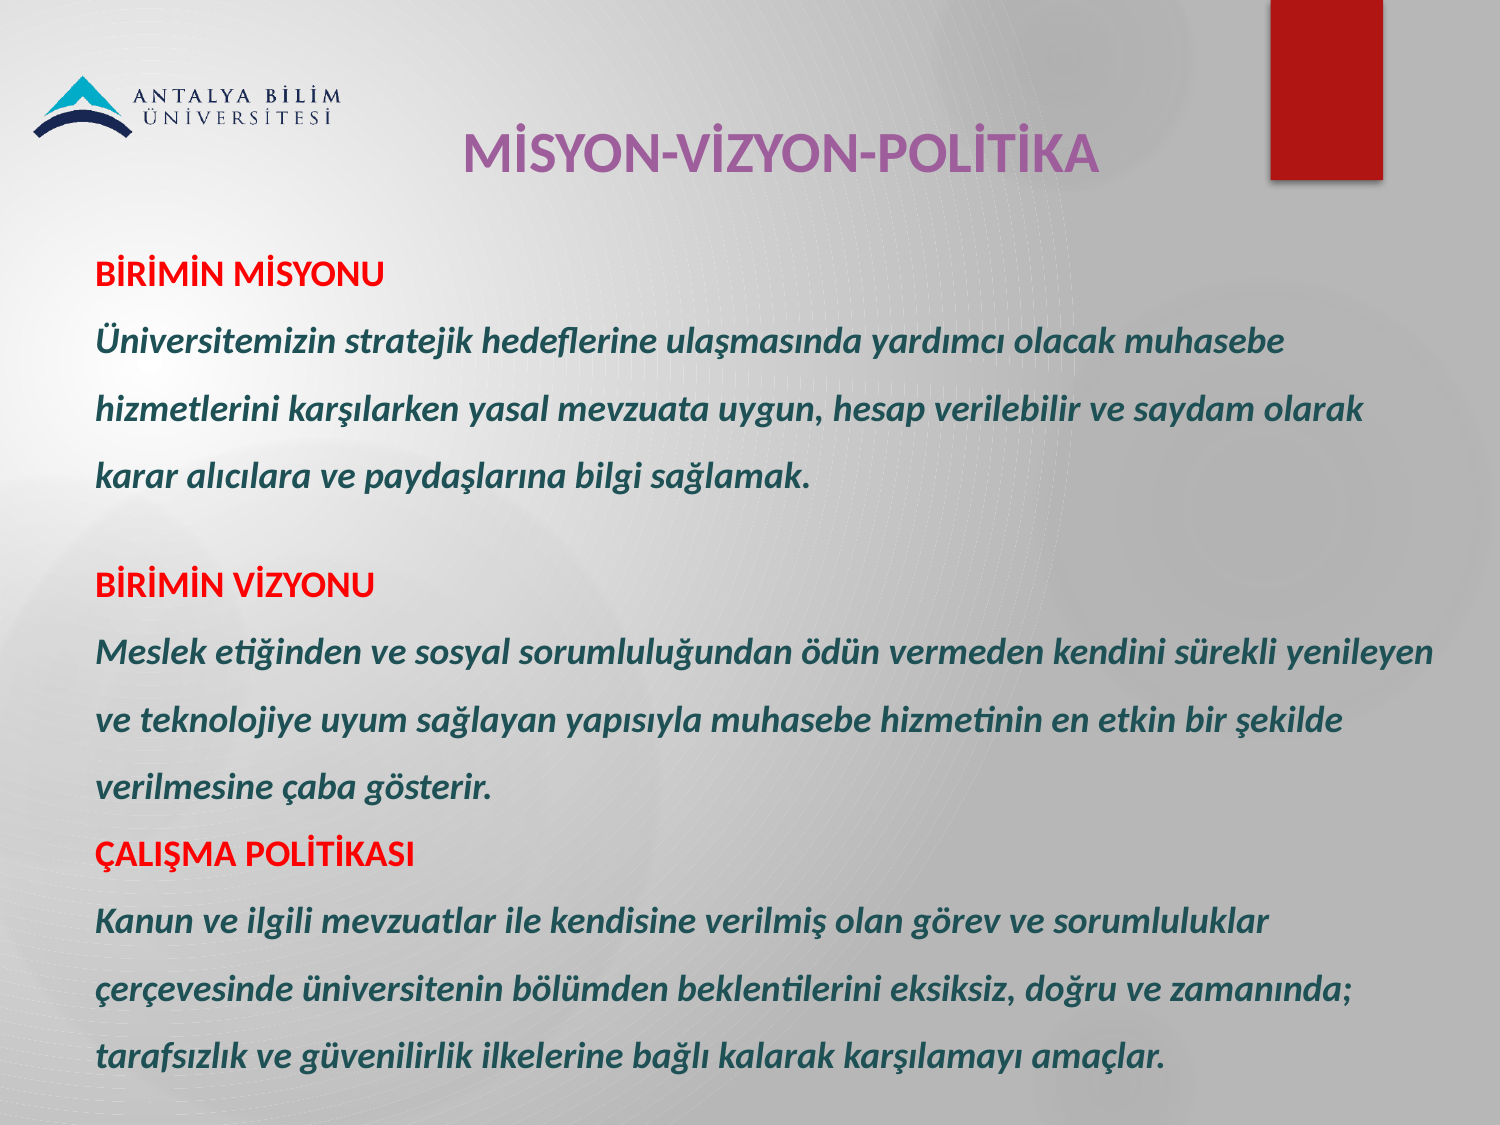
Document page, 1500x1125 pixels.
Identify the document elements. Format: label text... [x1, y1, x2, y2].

text_box BİRİMİN MİSYONU Üniversitemizin stratejik hedeflerine ulaşmasında yardımcı olacak muhasebe hizmetlerini karşılarken yasal mevzuata uygun, hesap verilebilir ve saydam olarak karar alıcılara ve paydaşlarına bilgi sağlamak. [80, 218, 1451, 504]
text_box ÇALIŞMA POLİTİKASI Kanun ve ilgili mevzuatlar ile kendisine verilmiş olan görev ve sorumluluklar çerçevesinde üniversitenin bölümden beklentilerini eksiksiz, doğru ve zamanında; tarafsızlık ve güvenilirlik ilkelerine bağlı kalarak karşılamayı amaçlar. [80, 815, 1451, 1084]
text_box BİRİMİN VİZYONU Meslek etiğinden ve sosyal sorumluluğundan ödün vermeden kendini sürekli yenileyen ve teknolojiye uyum sağlayan yapısıyla muhasebe hizmetinin en etkin bir şekilde verilmesine çaba gösterir. [80, 529, 1451, 815]
text_box MİSYON-VİZYON-POLİTİKA [367, 106, 1195, 192]
text_box [80, 211, 768, 218]
picture [32, 73, 341, 140]
